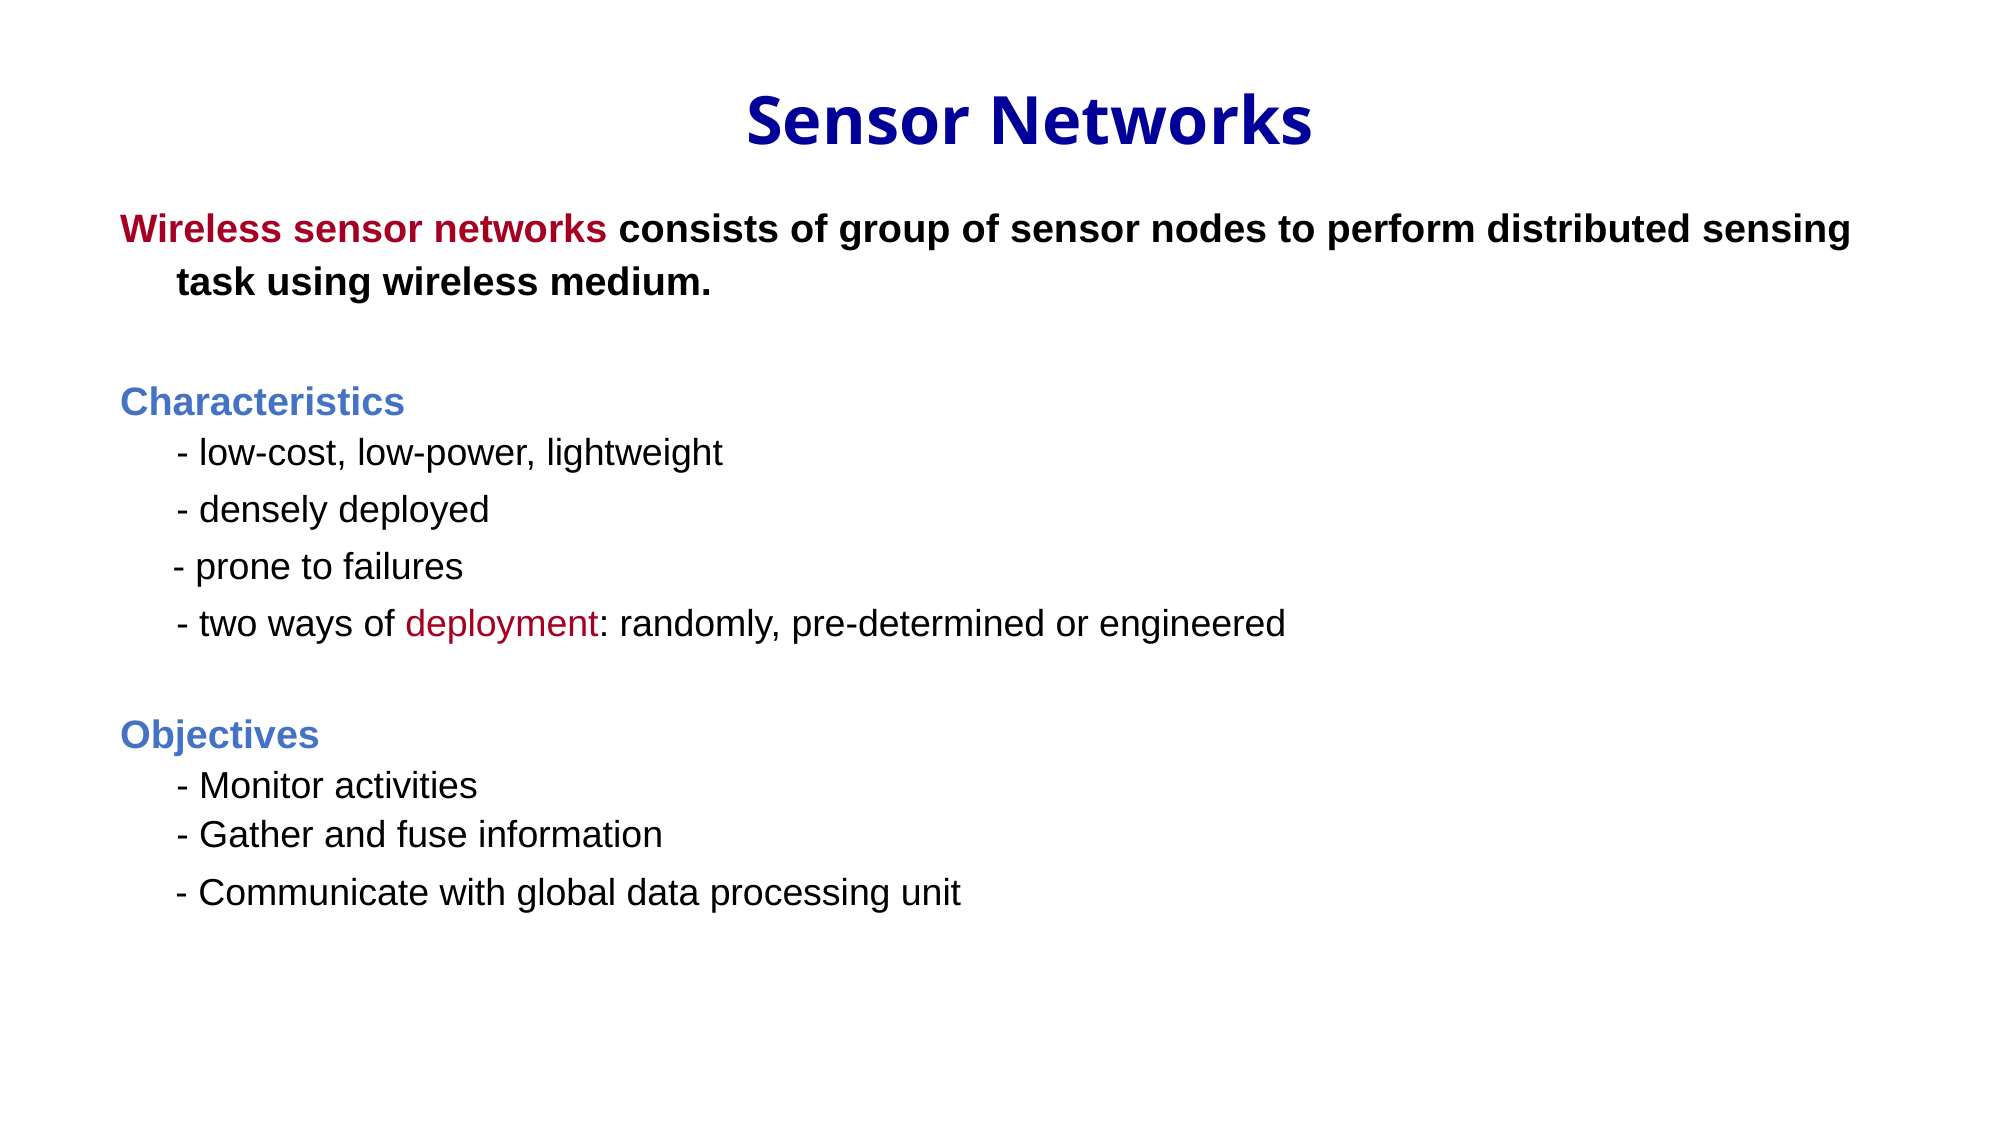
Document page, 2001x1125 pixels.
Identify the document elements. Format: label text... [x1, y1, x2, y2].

text_box Wireless sensor networks consists of group of sensor nodes to perform distributed sensing task using wireless medium. Characteristics - low-cost, low-power, lightweight - densely deployed - prone to failures - two ways of deployment: randomly, pre-determined or engineered Objectives - Monitor activities - Gather and fuse information - Communicate with global data processing unit [105, 191, 1915, 979]
text_box Sensor Networks [354, 53, 1707, 193]
